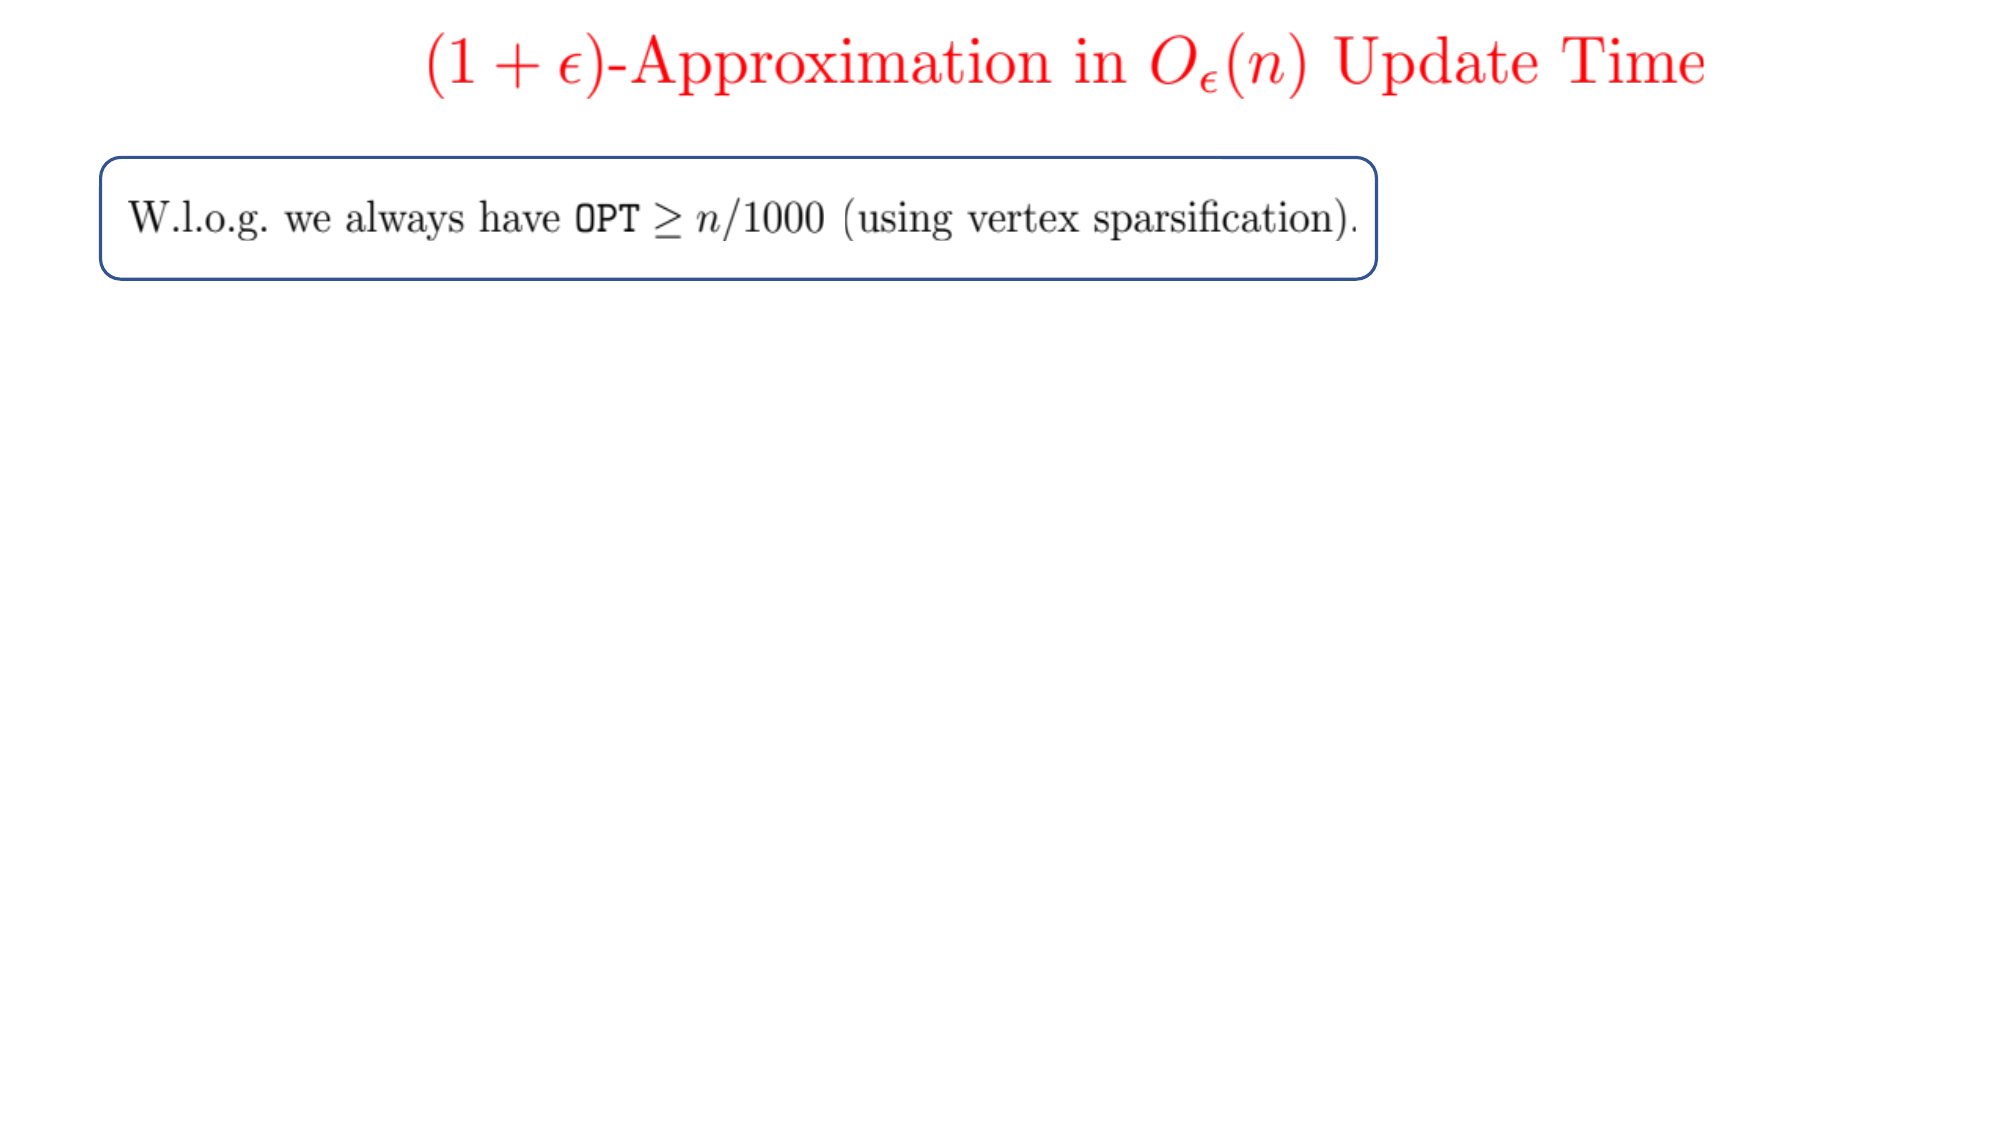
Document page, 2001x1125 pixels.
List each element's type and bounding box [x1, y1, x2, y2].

text_box [127, 196, 1356, 241]
picture [428, 32, 1704, 99]
text_box [99, 156, 1378, 281]
